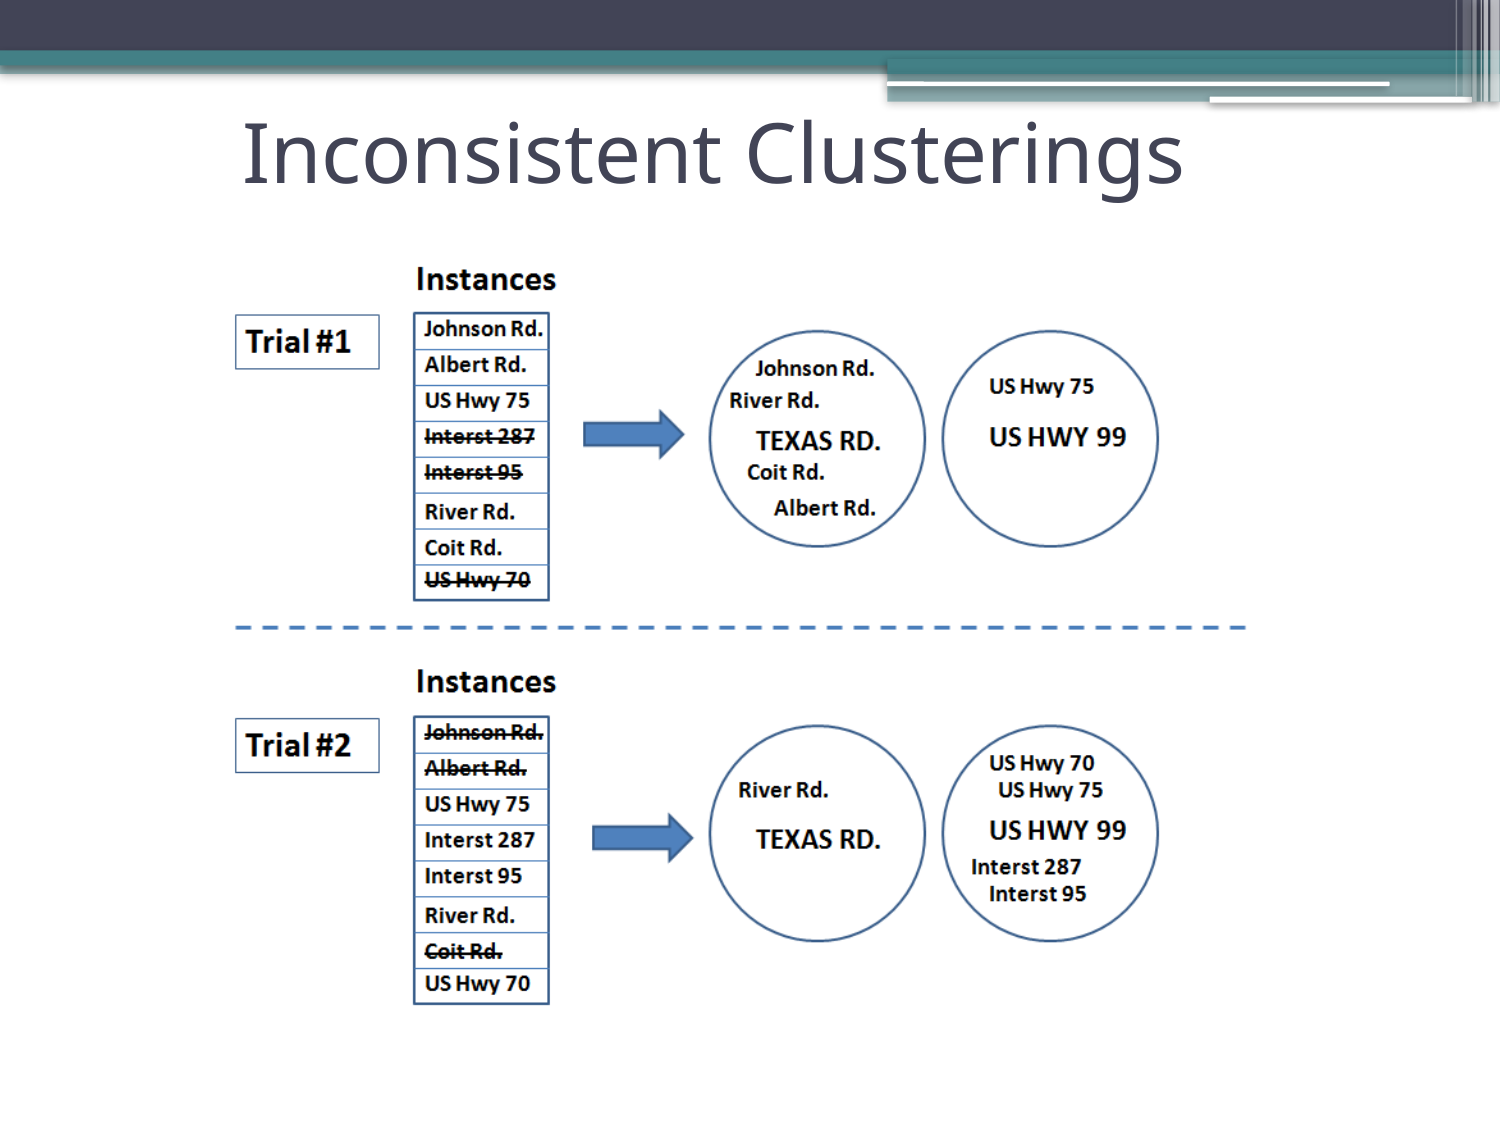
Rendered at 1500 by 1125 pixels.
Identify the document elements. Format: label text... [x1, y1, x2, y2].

picture [224, 262, 1251, 1018]
title Inconsistent Clusterings [75, 75, 1425, 225]
